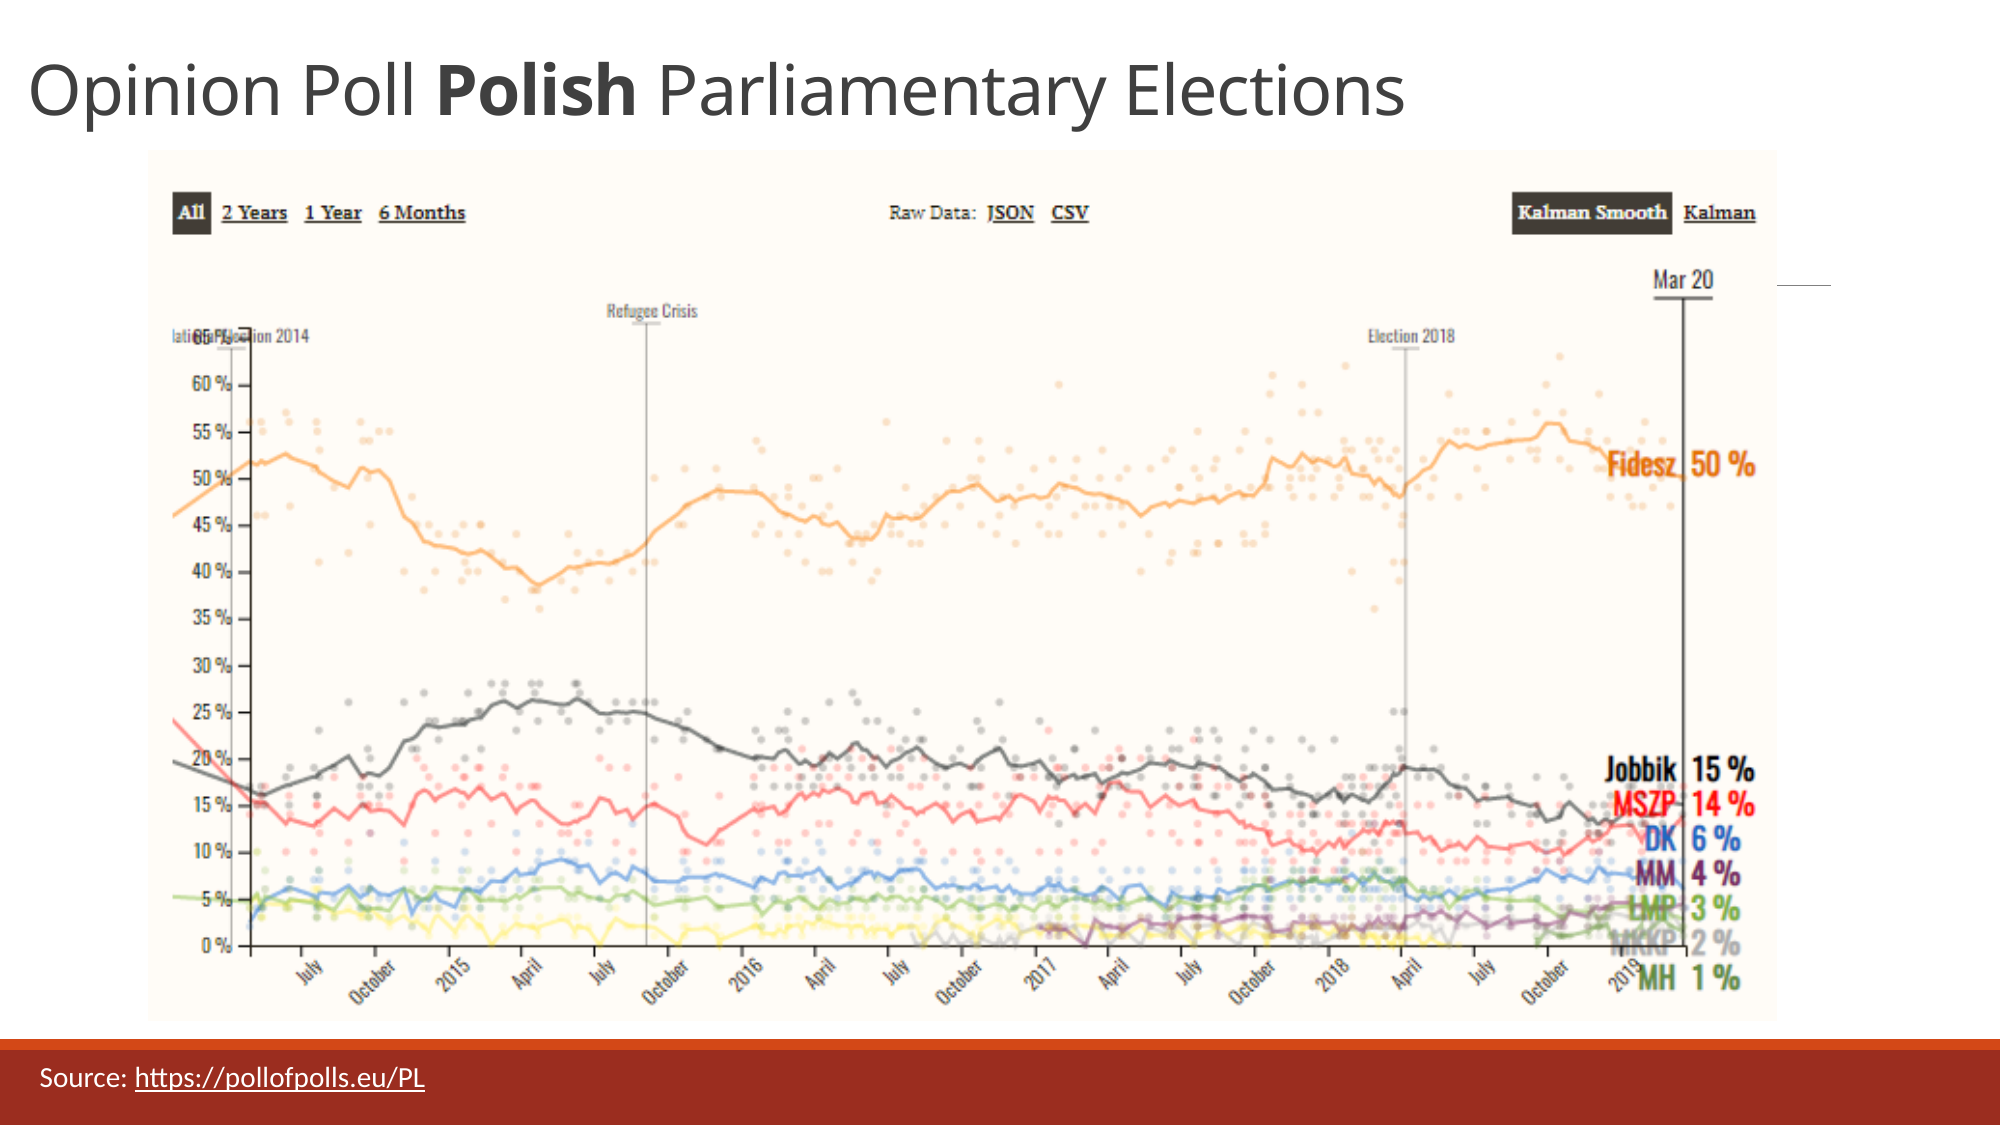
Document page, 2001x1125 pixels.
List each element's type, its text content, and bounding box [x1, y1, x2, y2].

text_box Source: https://pollofpolls.eu/PL [24, 1051, 600, 1101]
title Opinion Poll Polish Parliamentary Elections [12, 22, 1562, 138]
picture [147, 150, 1777, 1022]
